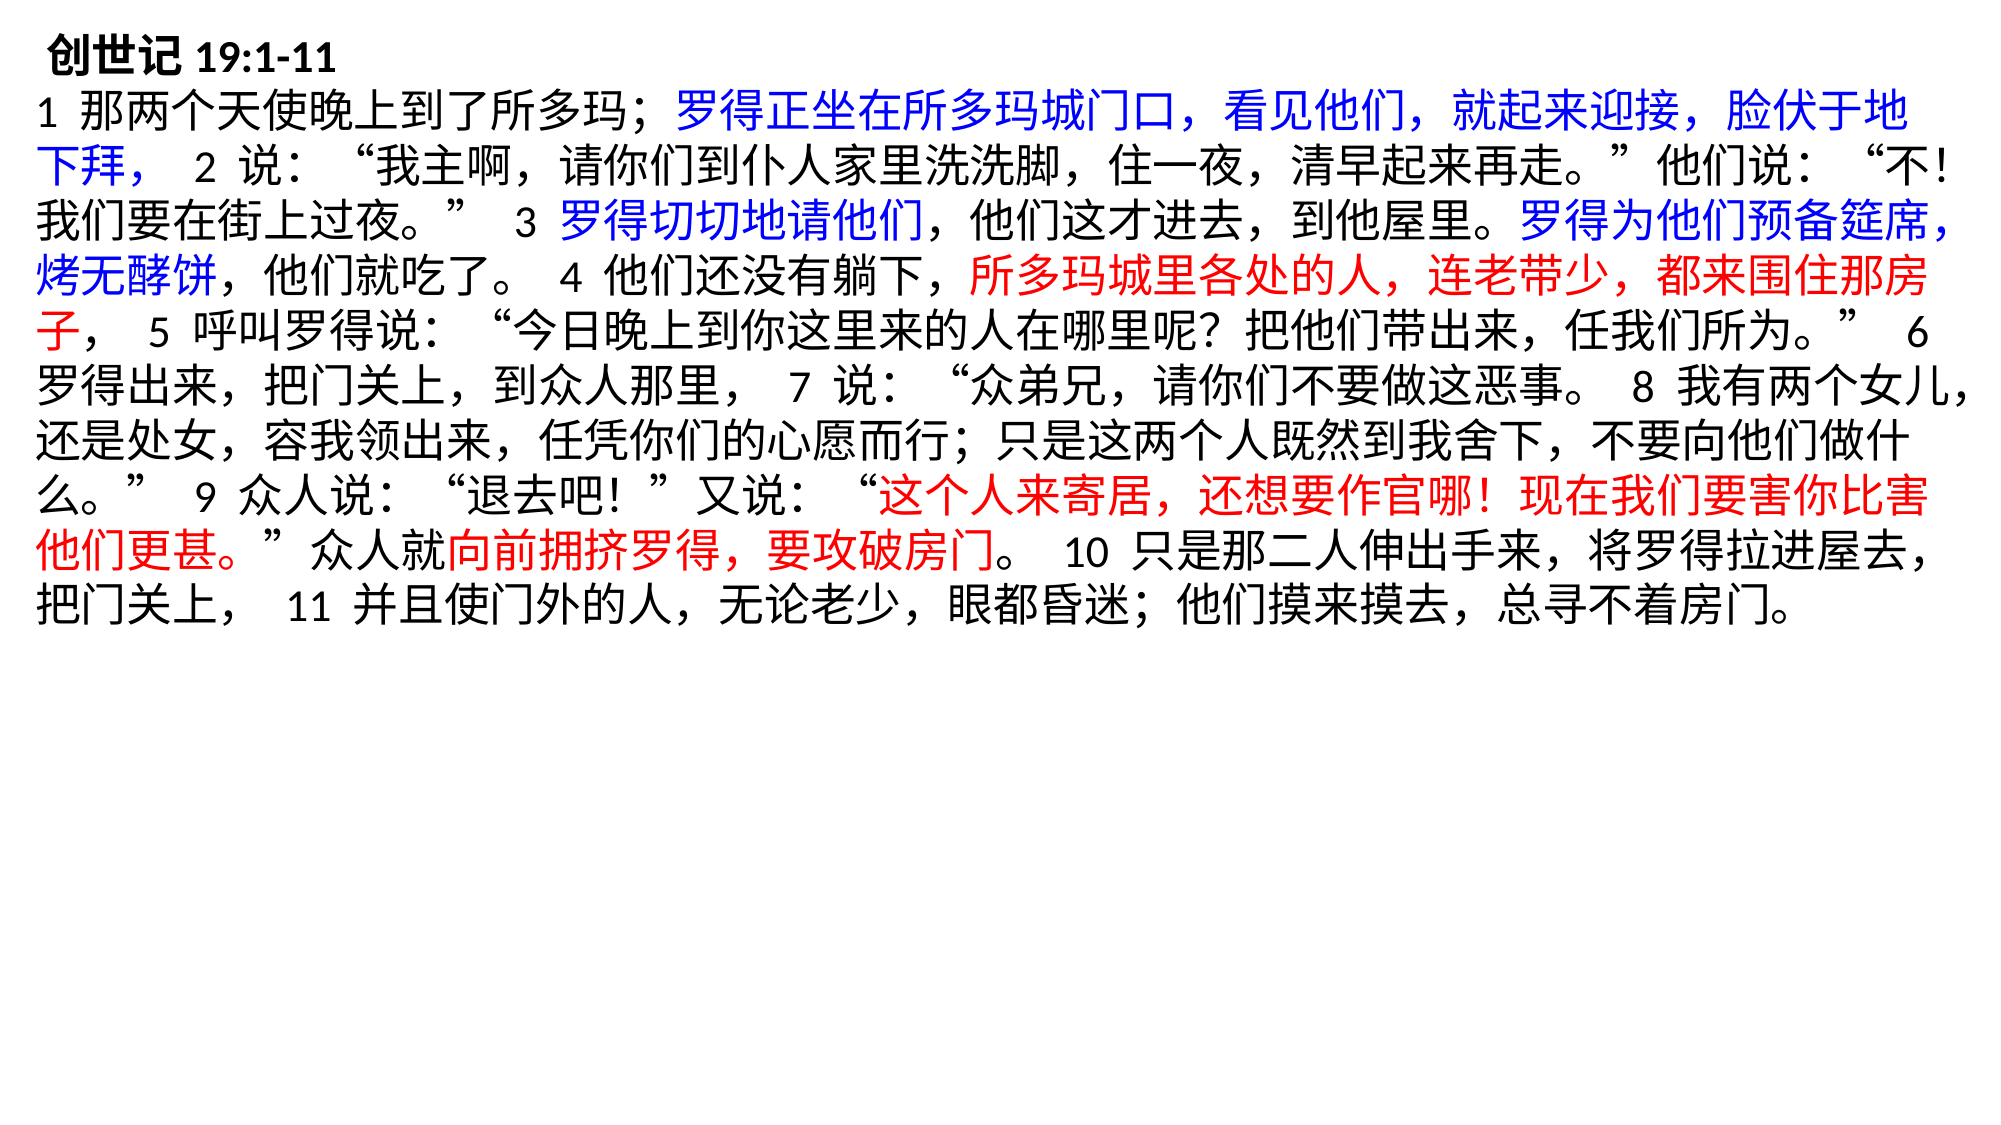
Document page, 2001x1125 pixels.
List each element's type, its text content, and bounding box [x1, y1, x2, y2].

text_box ‪‪创世记‬19:1-11 1 那两个天使晚上到了所多玛；罗得正坐在所多玛城门口，看见他们，就起来迎接，脸伏于地下拜， 2 说：“我主啊，请你们到仆人家里洗洗脚，住一夜，清早起来再走。”他们说：“不！我们要在街上过夜。” 3 罗得切切地请他们，他们这才进去，到他屋里。罗得为他们预备筵席，烤无酵饼，他们就吃了。 4 他们还没有躺下，所多玛城里各处的人，连老带少，都来围住那房子， 5 呼叫罗得说：“今日晚上到你这里来的人在哪里呢？把他们带出来，任我们所为。” 6 罗得出来，把门关上，到众人那里， 7 说：“众弟兄，请你们不要做这恶事。 8 我有两个女儿，还是处女，容我领出来，任凭你们的心愿而行；只是这两个人既然到我舍下，不要向他们做什么。” 9 众人说：“退去吧！”又说：“这个人来寄居，还想要作官哪！现在我们要害你比害他们更甚。”众人就向前拥挤罗得，要攻破房门。 10 只是那二人伸出手来，将罗得拉进屋去，把门关上， 11 并且使门外的人，无论老少，眼都昏迷；他们摸来摸去，总寻不着房门。 [20, 18, 1967, 639]
